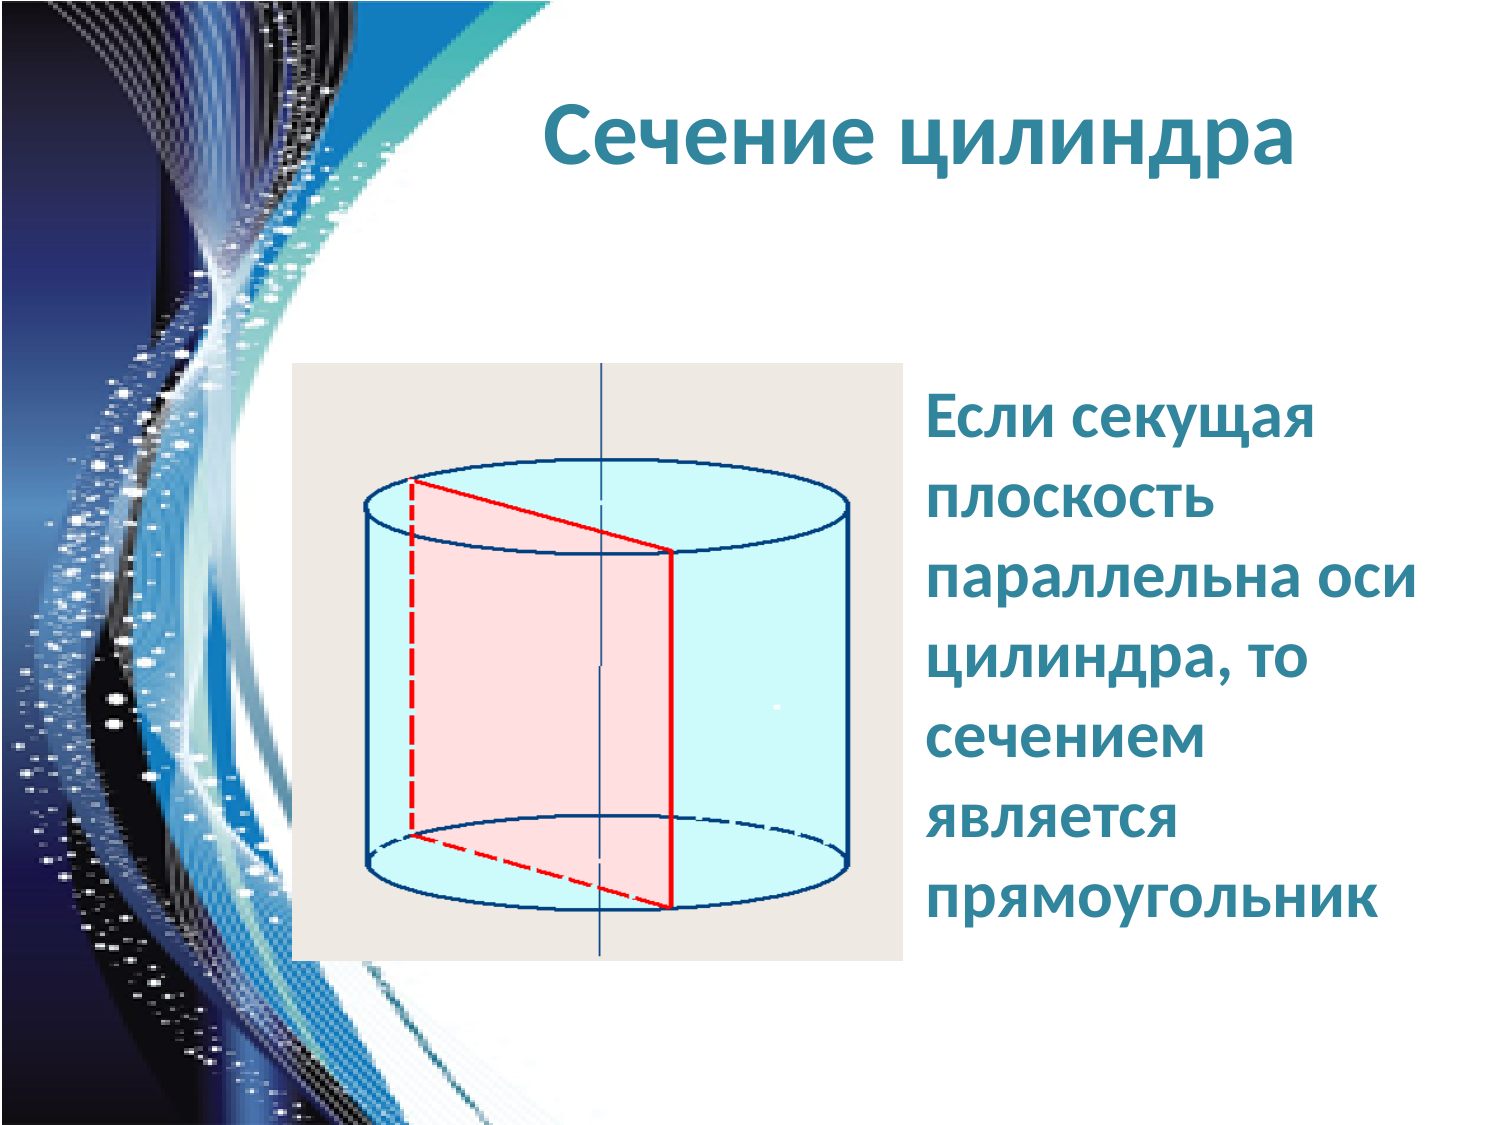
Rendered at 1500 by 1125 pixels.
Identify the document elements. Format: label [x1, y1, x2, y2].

text_box [0, 0, 1500, 1125]
picture [291, 362, 903, 962]
